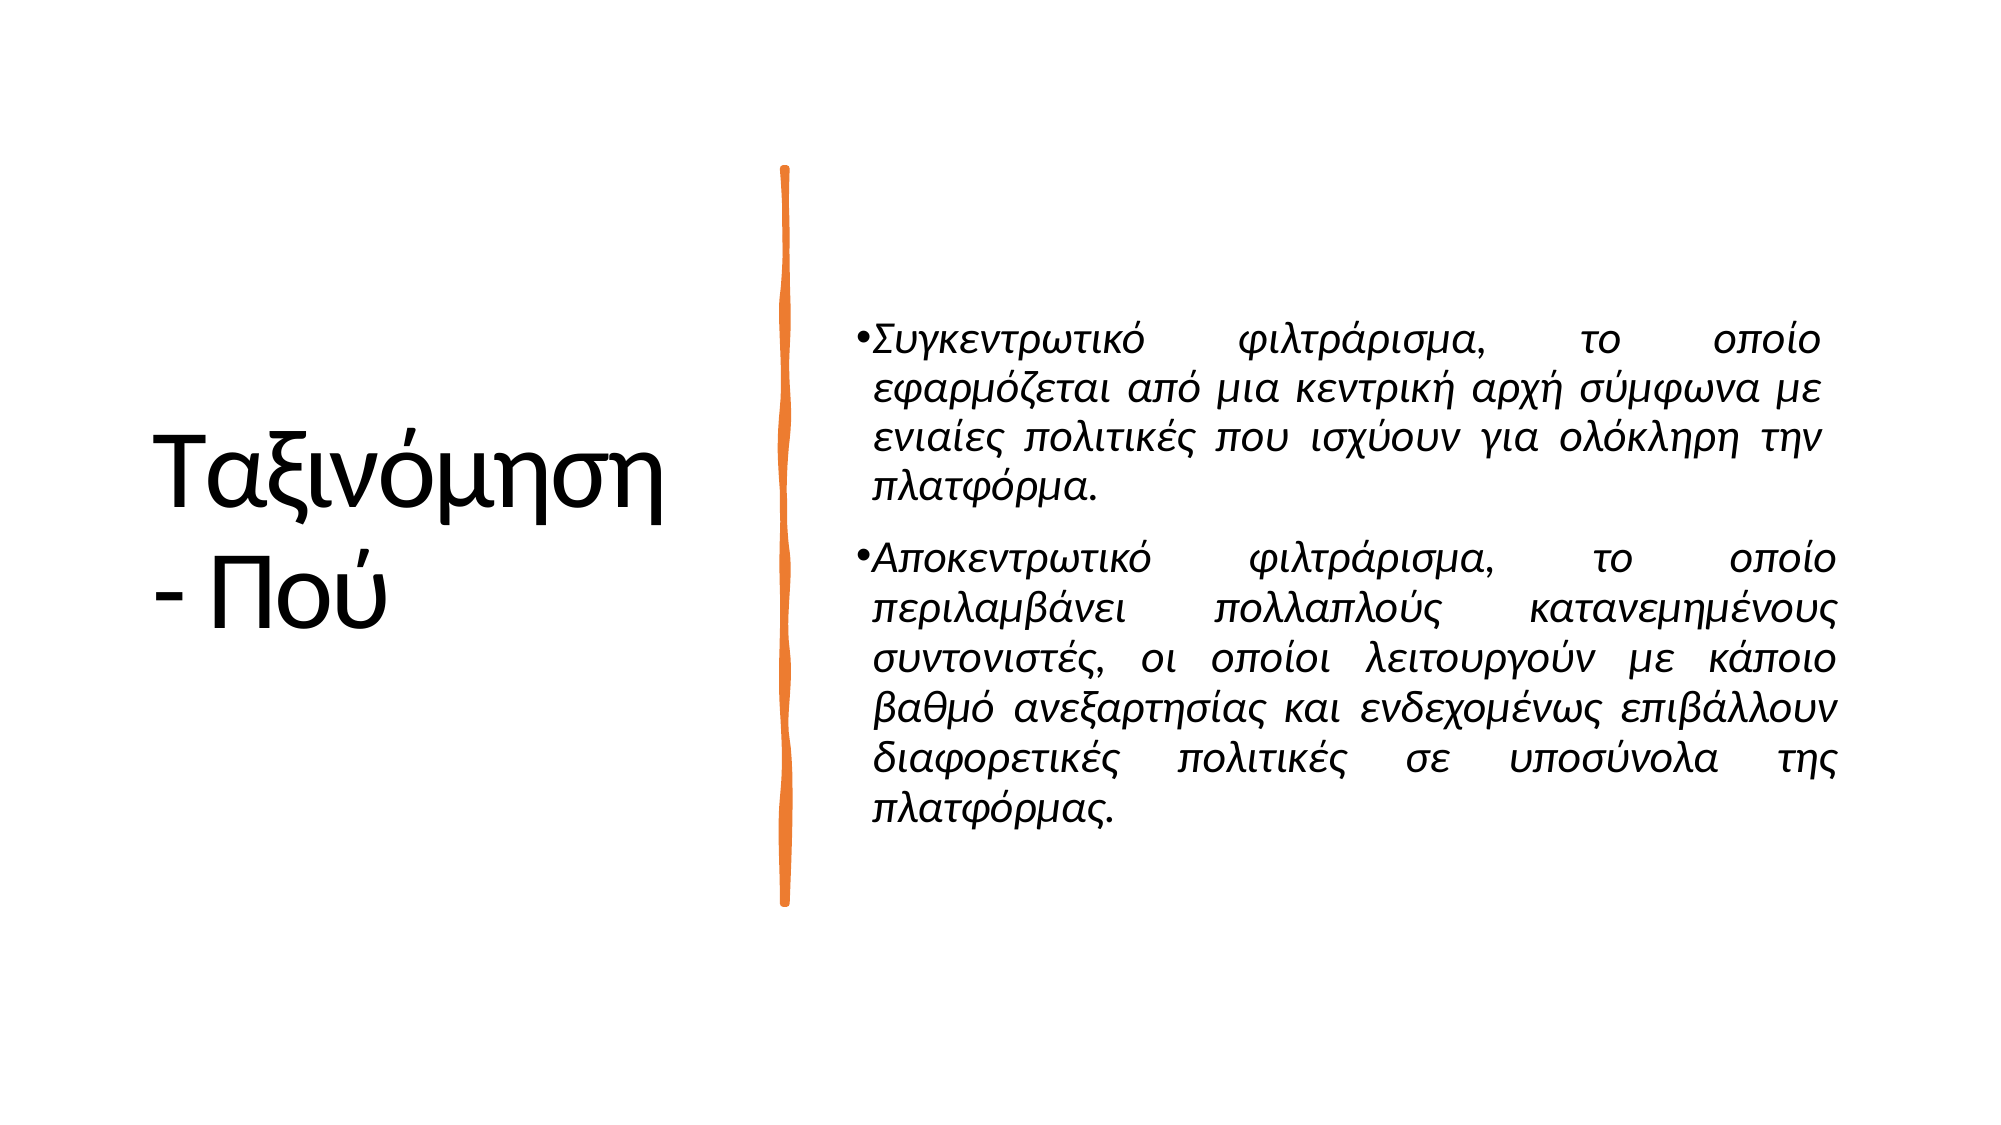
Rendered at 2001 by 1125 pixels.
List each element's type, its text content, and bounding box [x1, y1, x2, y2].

text_box Ταξινόμηση - Πού [150, 390, 693, 651]
text_box Συγκεντρωτικό φιλτράρισμα, το οποίο εφαρμόζεται από μια κεντρική αρχή σύμφωνα με ενιαίες πολιτικές που ισχύουν για ολόκληρη την πλατφόρμα. Αποκεντρωτικό φιλτράρισμα, το οποίο περιλαμβάνει πολλαπλούς κατανεμημένους συντονιστές, οι οποίοι λειτουργούν με κάποιο βαθμό ανεξαρτησίας και ενδεχομένως επιβάλλουν διαφορετικές πολιτικές σε υποσύνολα της πλατφόρμας. [853, 306, 1838, 833]
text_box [777, 164, 793, 908]
